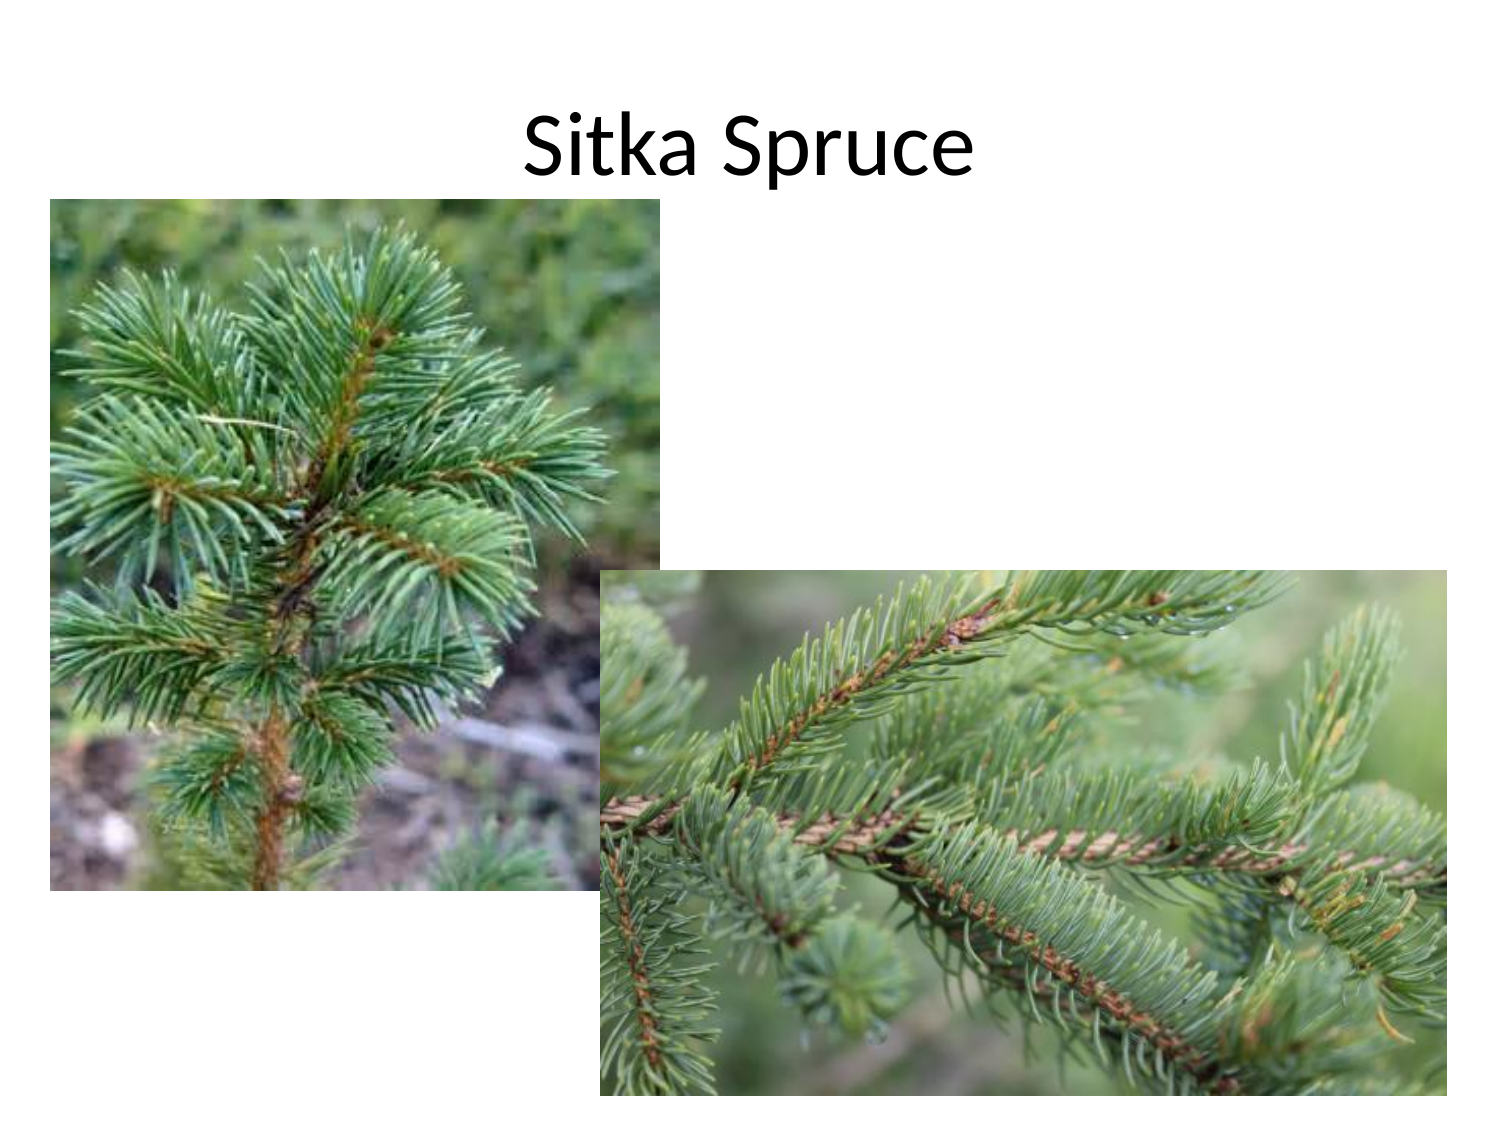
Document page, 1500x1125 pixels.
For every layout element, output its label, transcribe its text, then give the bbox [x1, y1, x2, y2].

title Sitka Spruce [75, 45, 1425, 233]
picture [49, 199, 1447, 1096]
